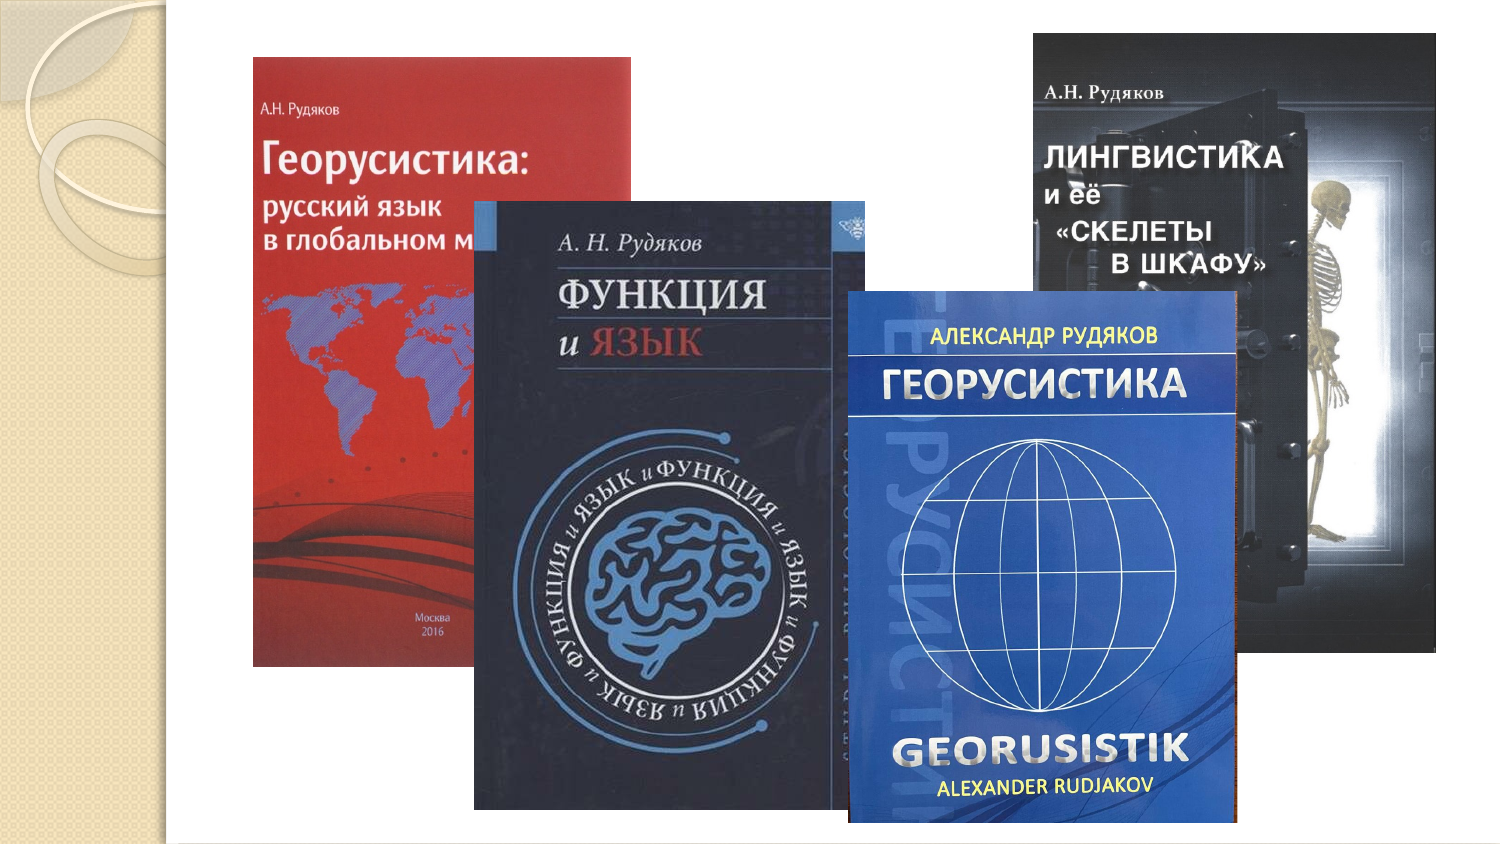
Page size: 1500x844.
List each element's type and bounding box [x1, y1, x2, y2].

picture [1033, 33, 1436, 654]
list [847, 291, 1238, 824]
picture [253, 56, 865, 811]
